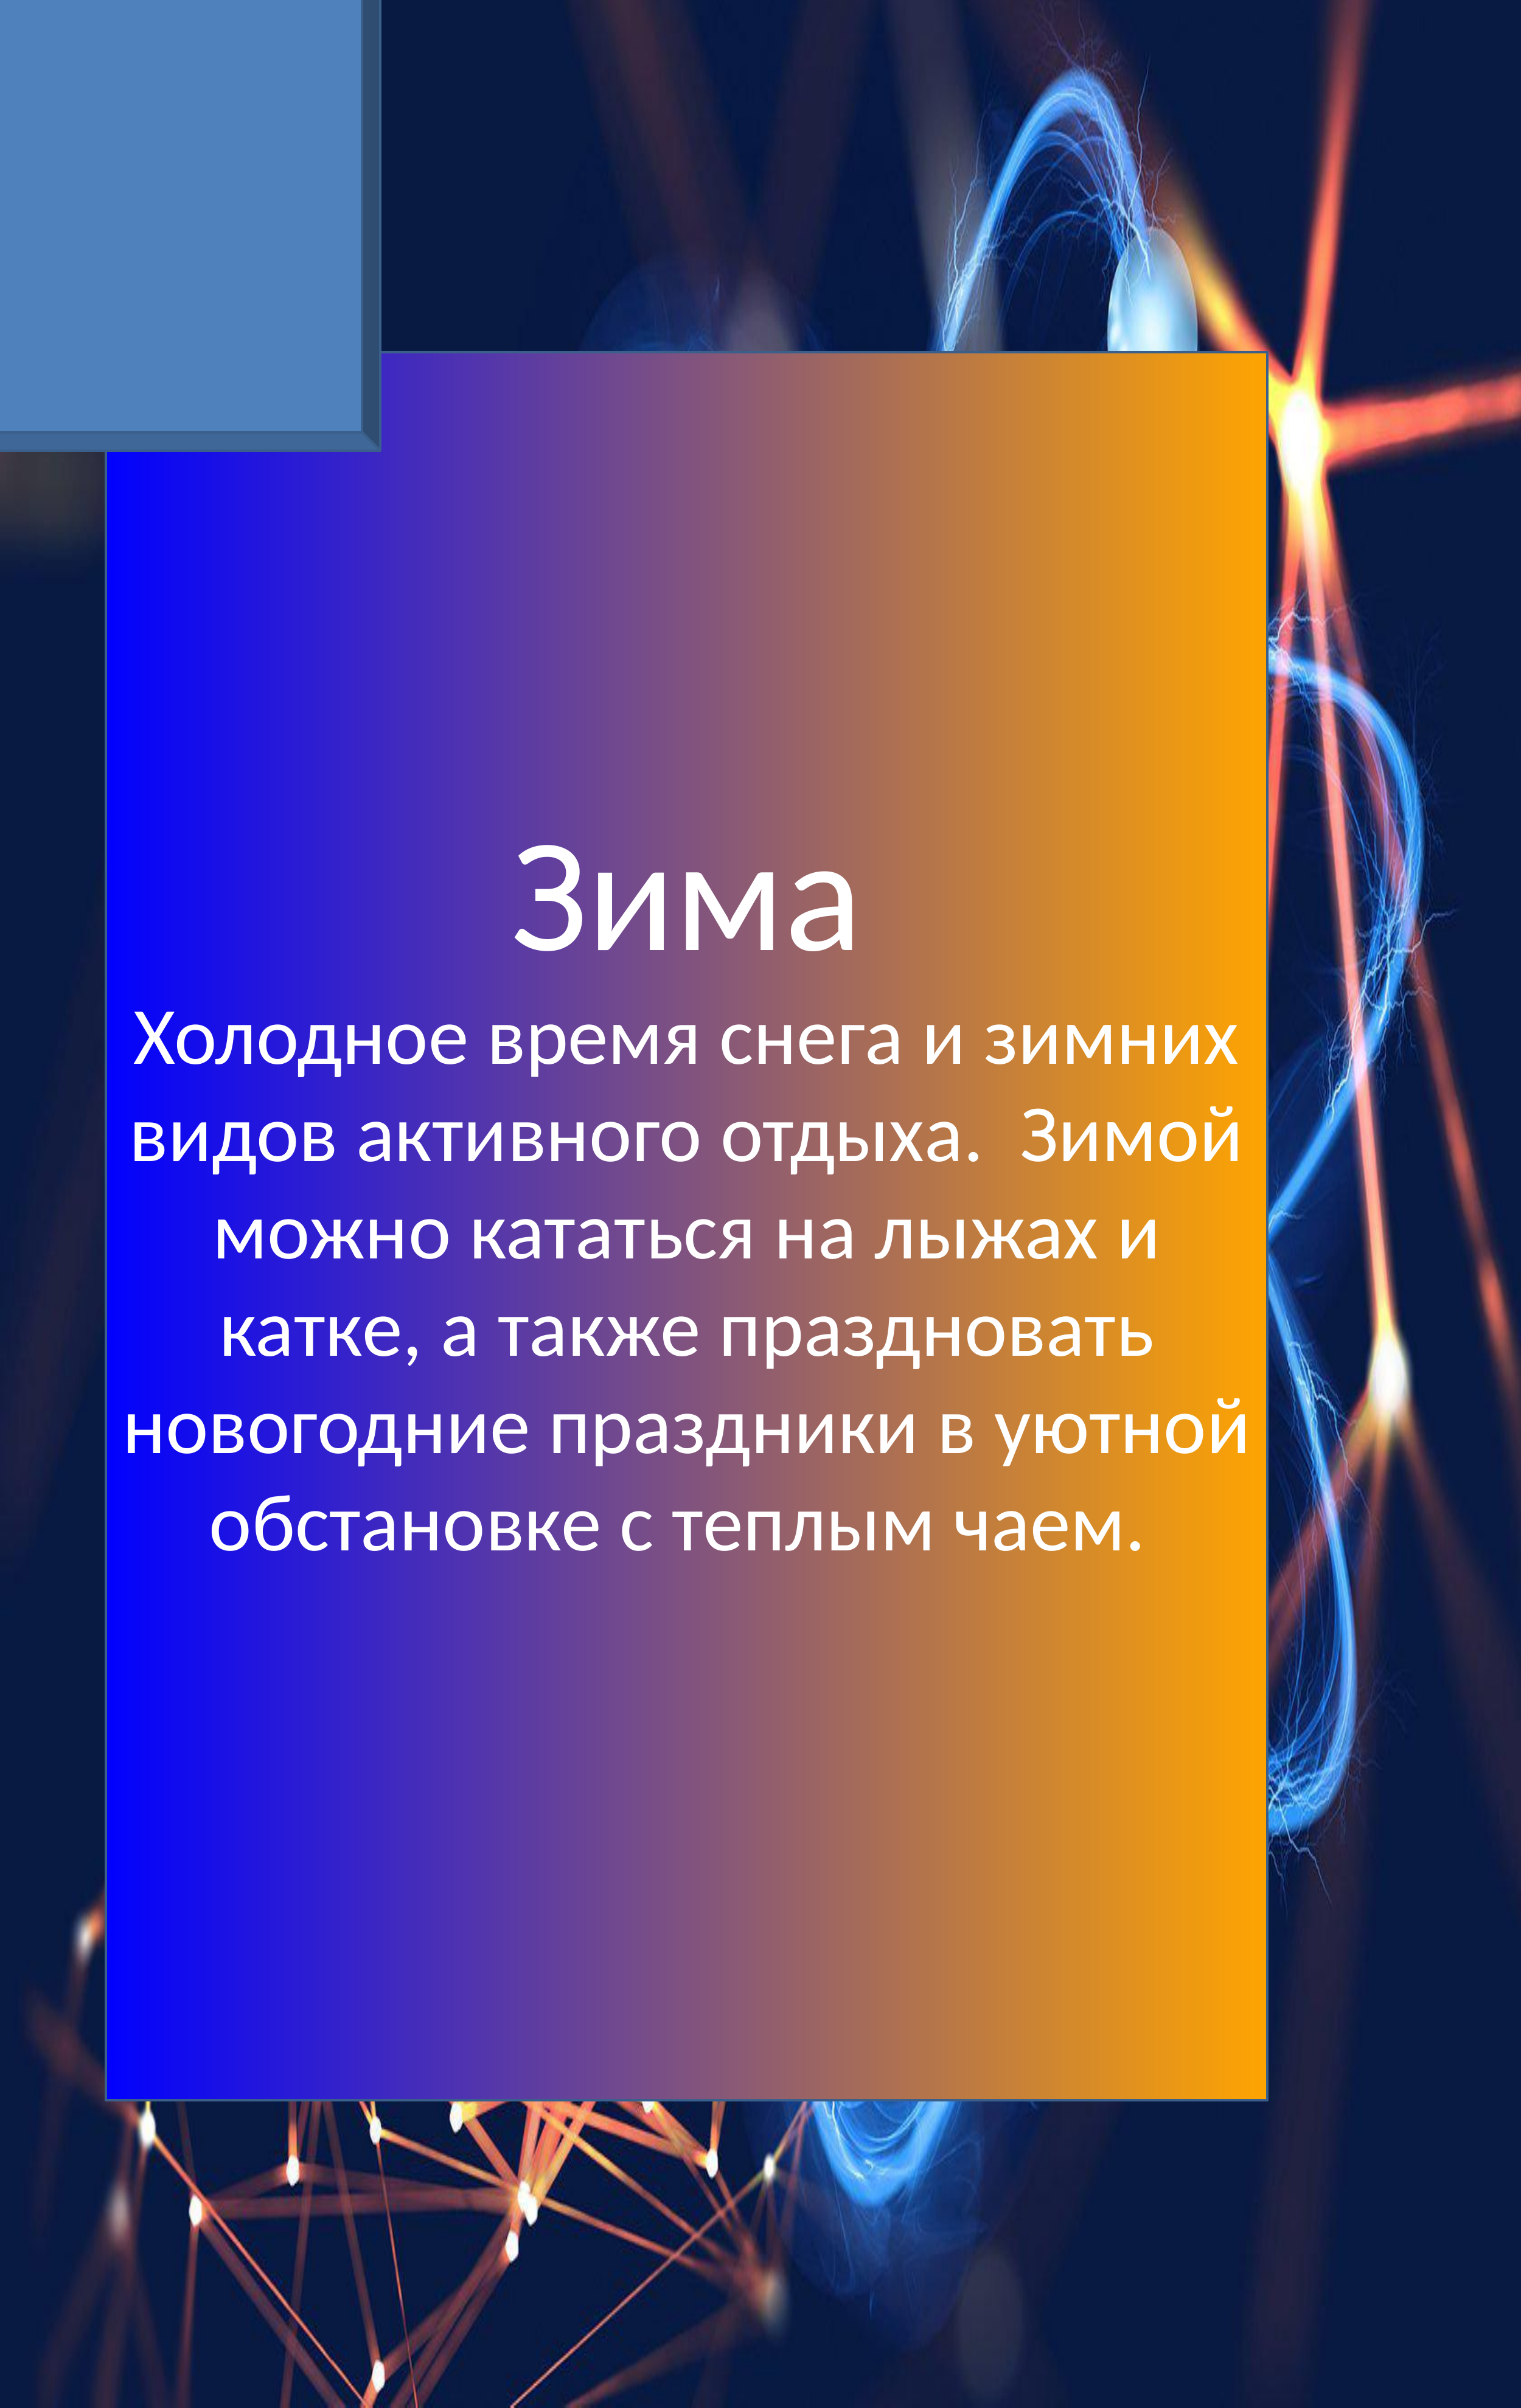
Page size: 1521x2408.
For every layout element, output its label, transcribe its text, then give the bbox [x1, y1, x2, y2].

picture [0, 0, 1521, 2408]
text_box Зима Холодное время снега и зимних видов активного отдыха. Зимой можно кататься на лыжах и катке, а также праздновать новогодние праздники в уютной обстановке с теплым чаем. [105, 352, 1268, 2100]
text_box [0, 0, 380, 451]
